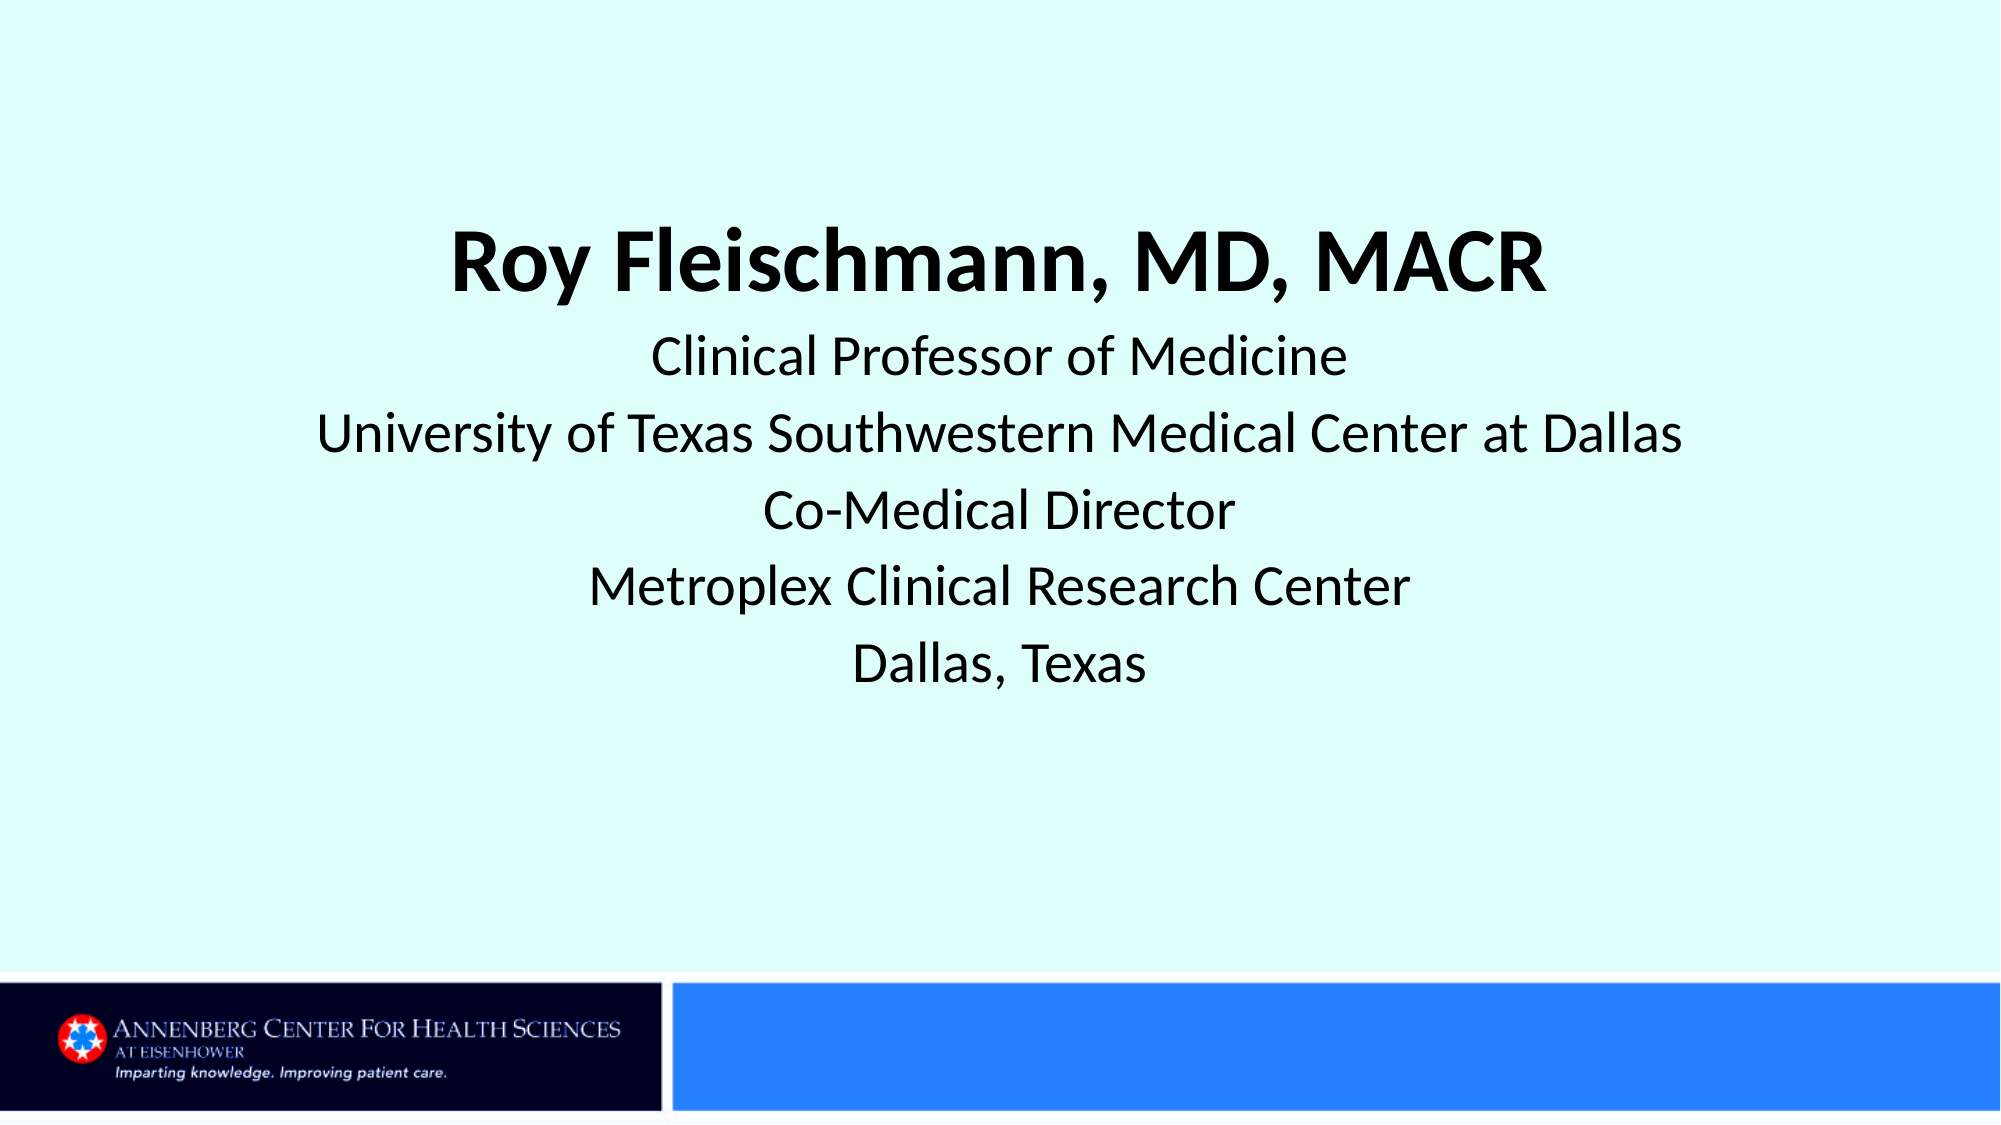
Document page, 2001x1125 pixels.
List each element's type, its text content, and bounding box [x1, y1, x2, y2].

picture [0, 0, 2001, 1125]
subtitle Roy Fleischmann, MD, MACR Clinical Professor of Medicine University of Texas Southwestern Medical Center at Dallas Co-Medical Director Metroplex Clinical Research Center Dallas, Texas [249, 181, 1750, 702]
